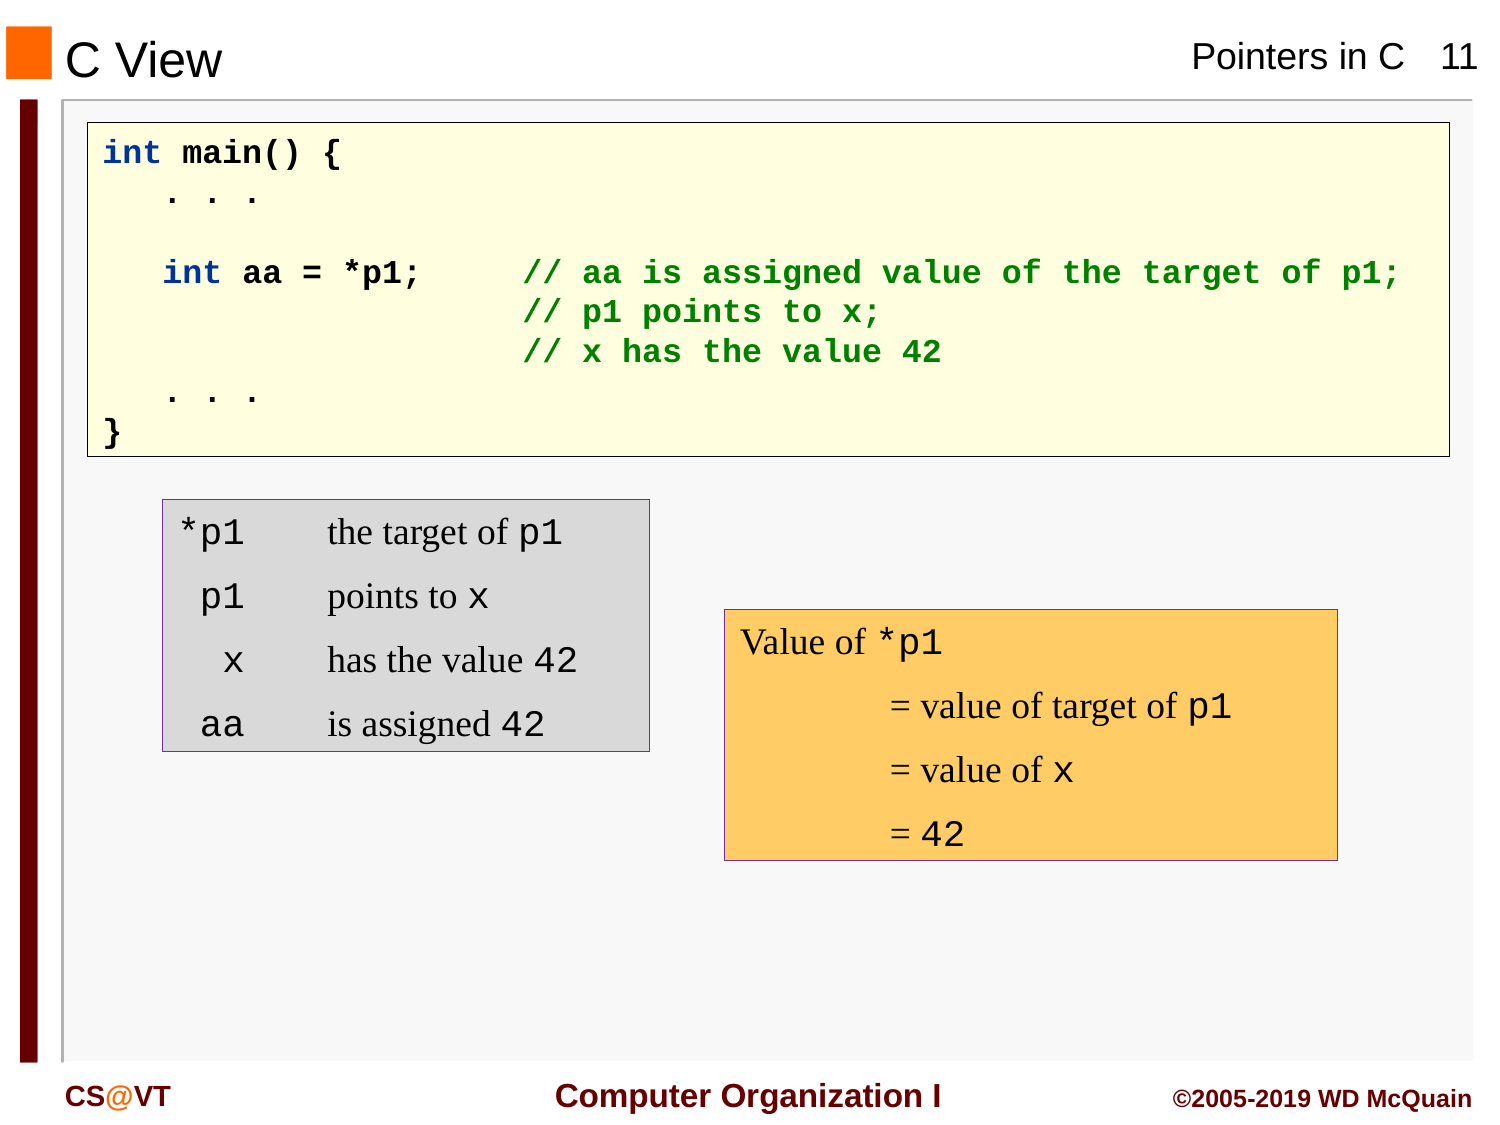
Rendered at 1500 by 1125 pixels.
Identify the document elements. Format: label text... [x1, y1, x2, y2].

text_box *p1 the target of p1 p1 points to x x has the value 42 aa is assigned 42 [162, 499, 650, 752]
text_box Value of *p1 = value of target of p1 = value of x = 42 [724, 609, 1338, 861]
title C View [50, 29, 1000, 86]
text_box int main() { . . . int aa = *p1; // aa is assigned value of the target of p1; // p1 points to x; // x has the value 42 . . . } [87, 122, 1450, 457]
